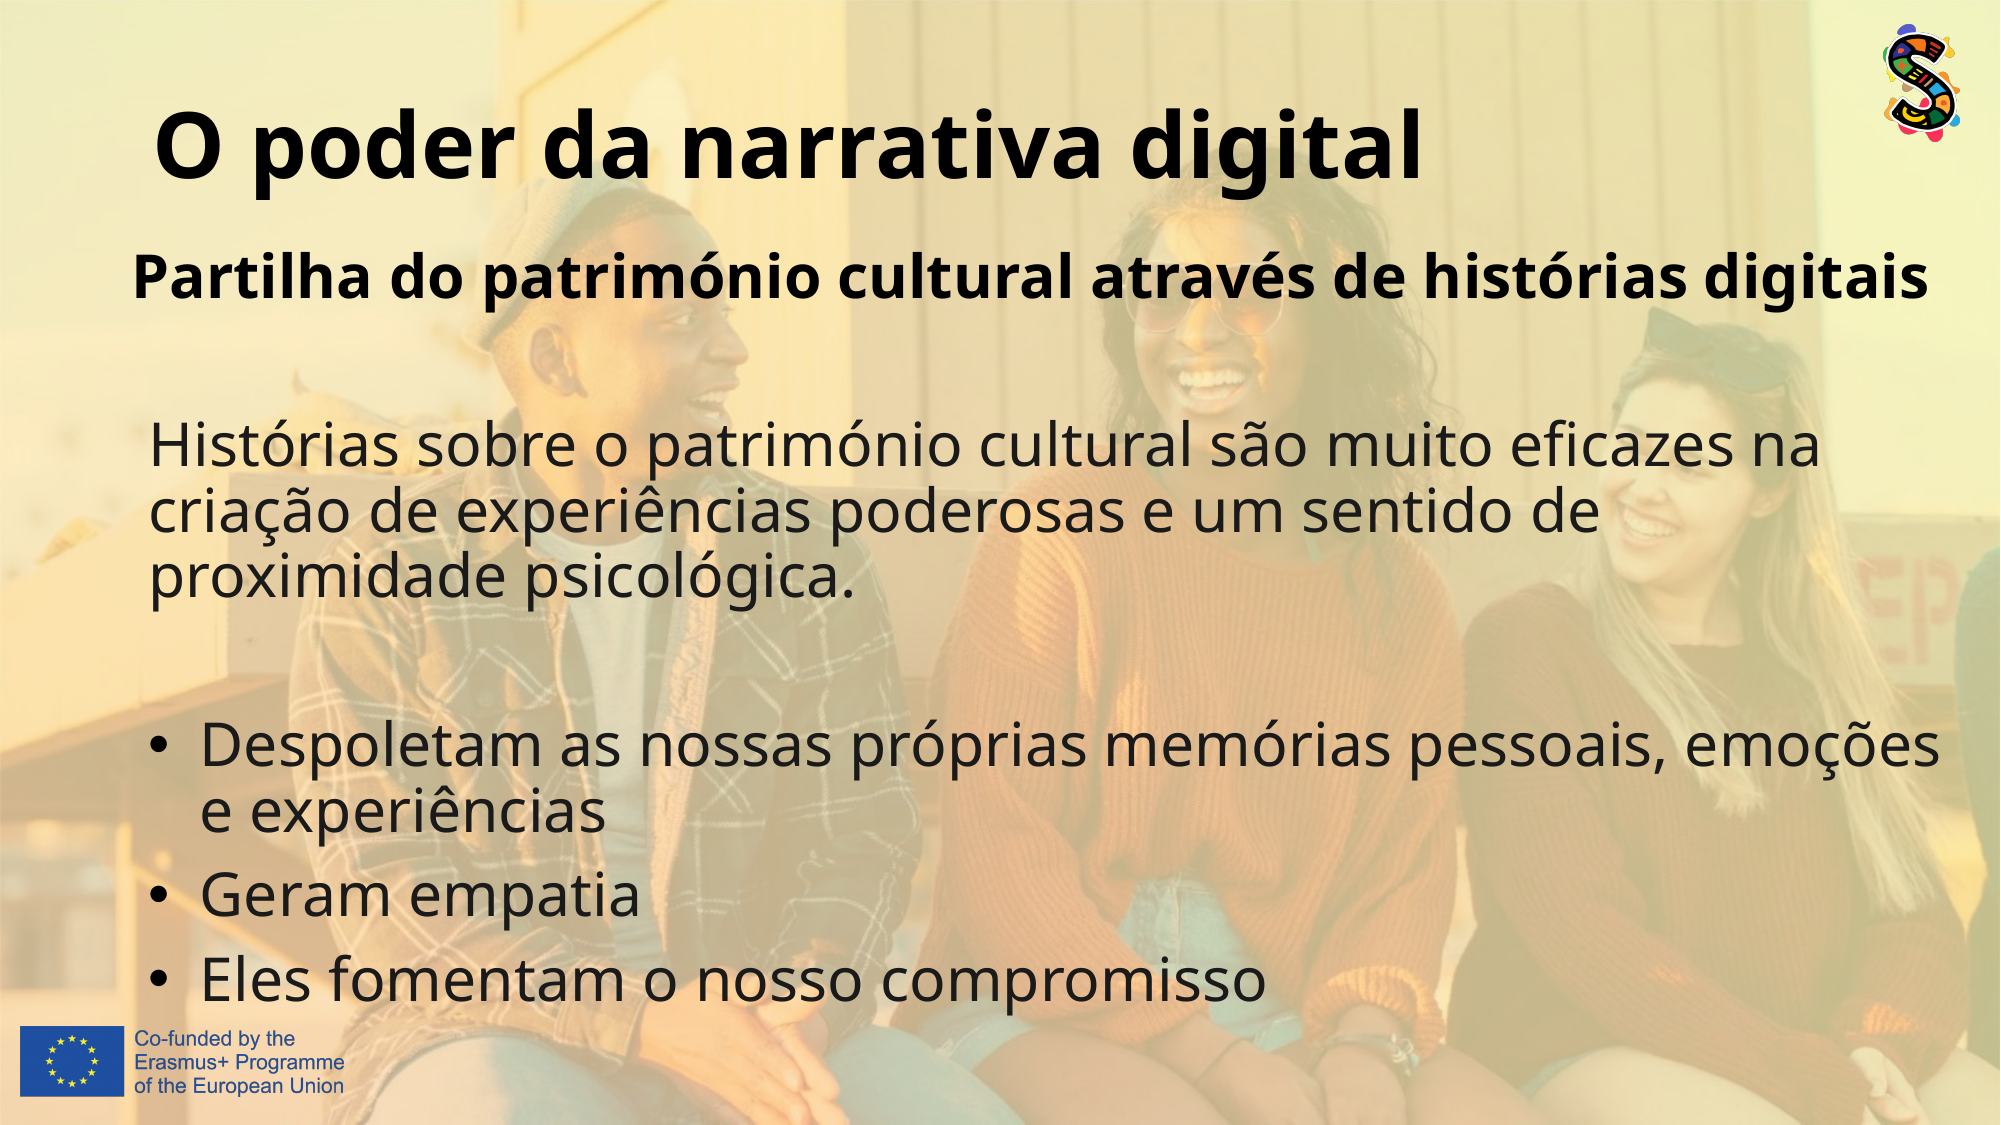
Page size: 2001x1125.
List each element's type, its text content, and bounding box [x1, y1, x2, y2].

title O poder da narrativa digital [137, 28, 1863, 230]
picture [20, 1026, 344, 1097]
list Partilha do património cultural através de histórias digitais Histórias sobre o património cultural são muito eficazes na criação de experiências poderosas e um sentido de proximidade psicológica. Despoletam as nossas próprias memórias pessoais, emoções e experiências Geram empatia Eles fomentam o nosso compromisso [116, 230, 1960, 1038]
picture [1883, 24, 1960, 142]
